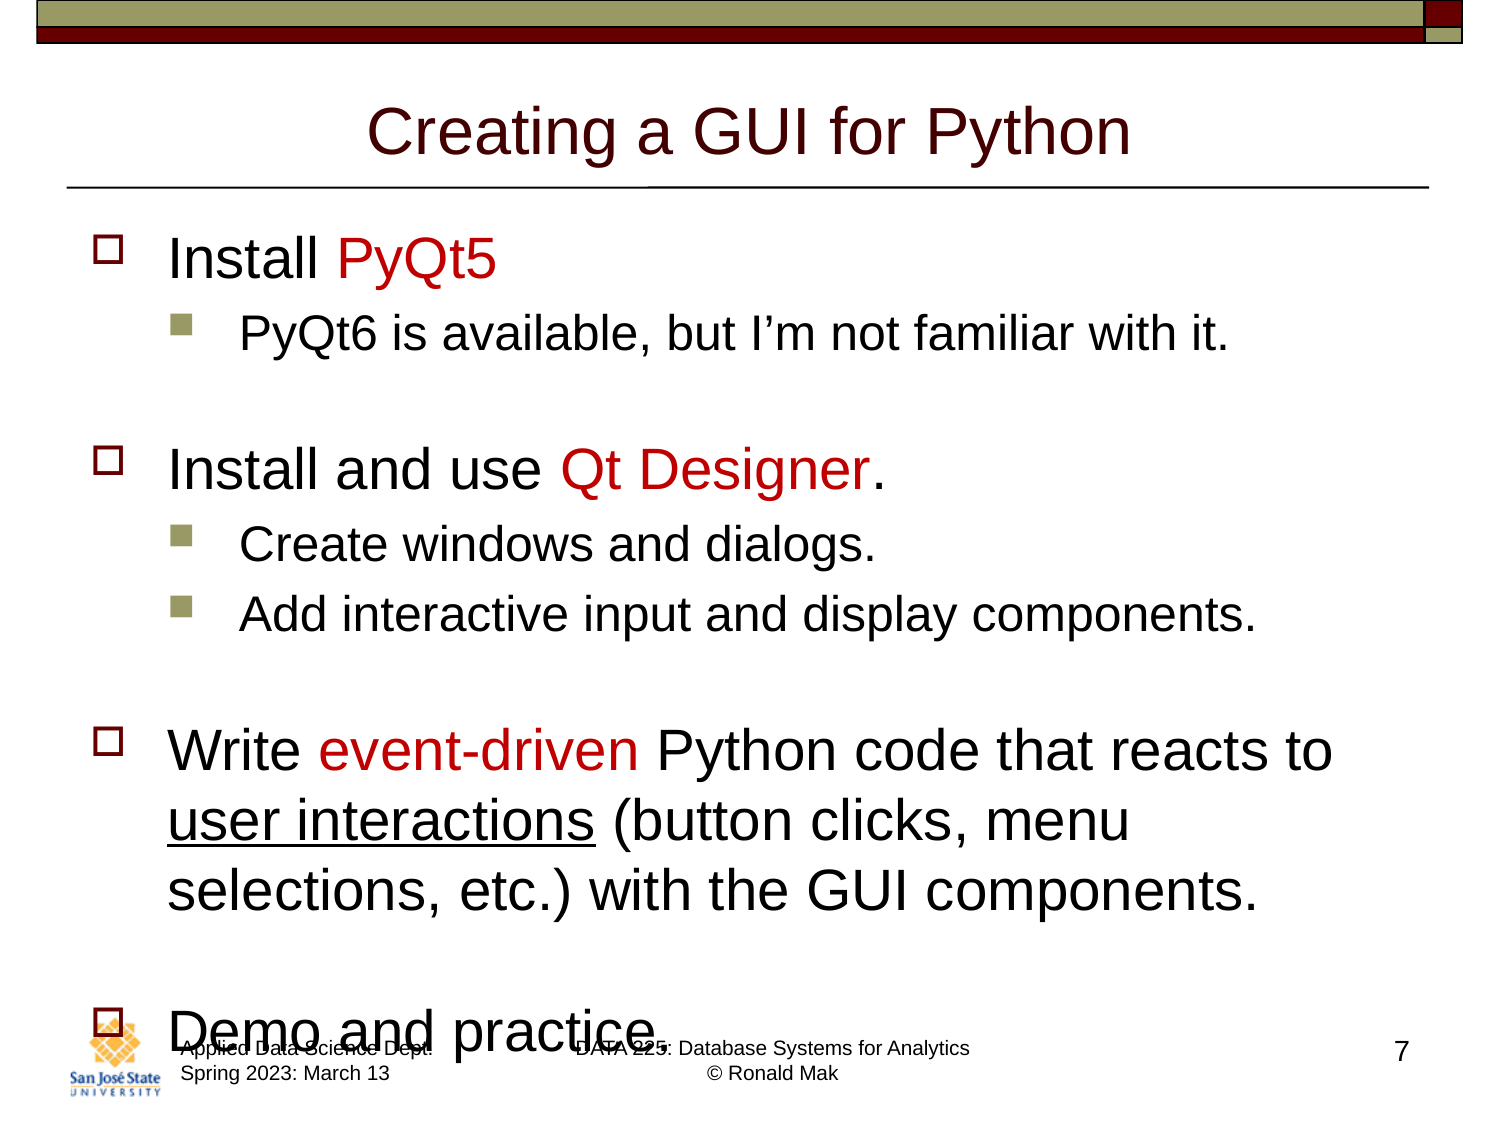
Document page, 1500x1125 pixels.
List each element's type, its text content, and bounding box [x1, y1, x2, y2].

title Creating a GUI for Python [75, 67, 1425, 175]
picture [97, 1012, 119, 1033]
list Install PyQt5 PyQt6 is available, but I’m not familiar with it. Install and use Qt Designer. Create windows and dialogs. Add interactive input and display components. Write event-driven Python code that reacts to user interactions (button clicks, menu selections, etc.) with the GUI components. Demo and practice. [75, 212, 1425, 1006]
picture [60, 1012, 166, 1112]
slide_number 7 [1112, 1025, 1425, 1100]
